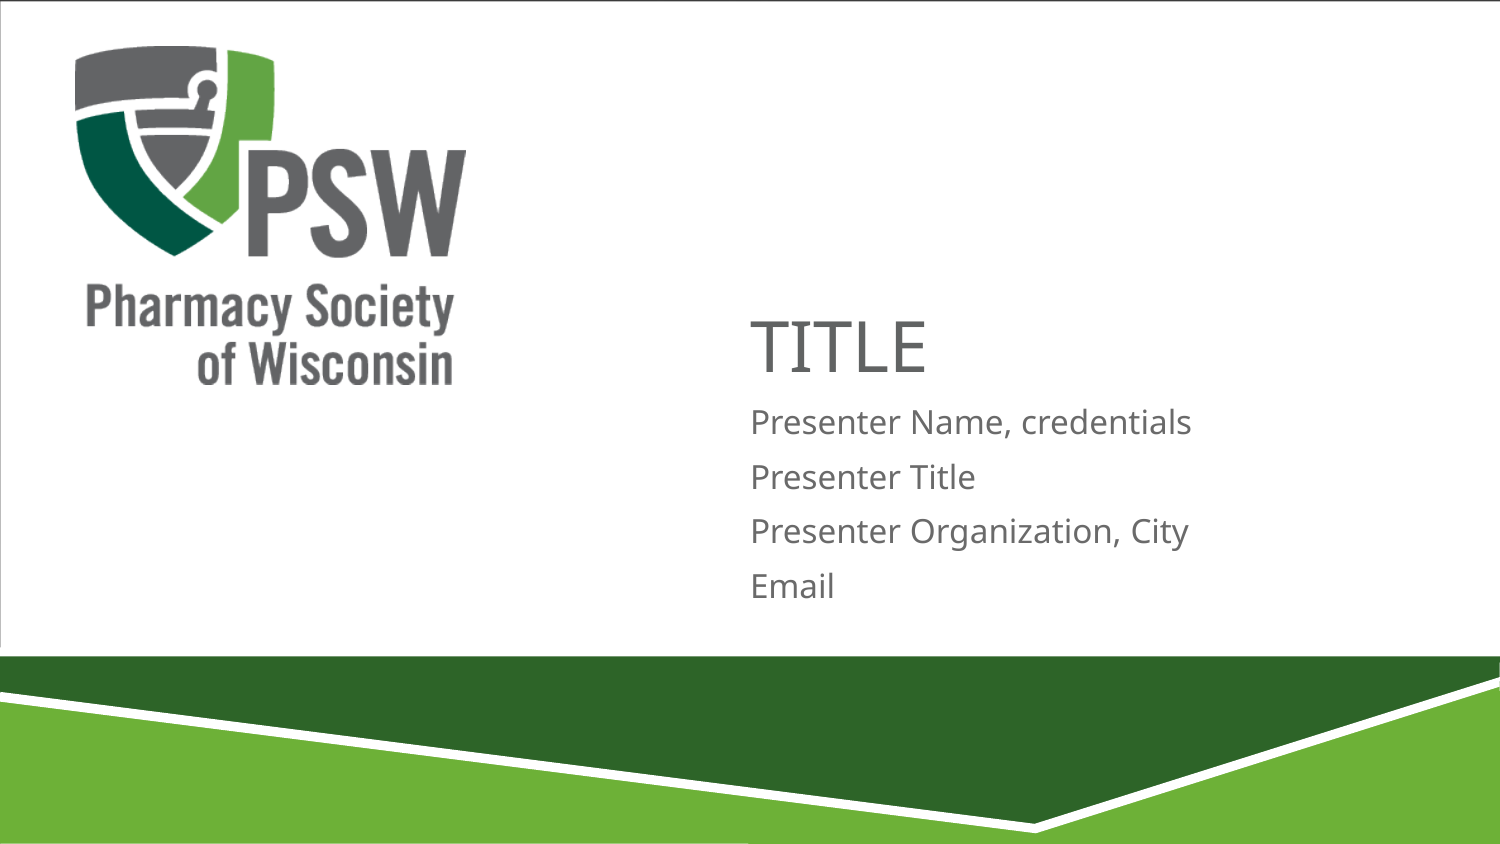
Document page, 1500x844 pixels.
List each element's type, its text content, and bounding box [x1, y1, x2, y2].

title TITLE [750, 146, 1388, 394]
picture [75, 46, 466, 385]
subtitle Presenter Name, credentials Presenter Title Presenter Organization, City Email [750, 394, 1388, 619]
